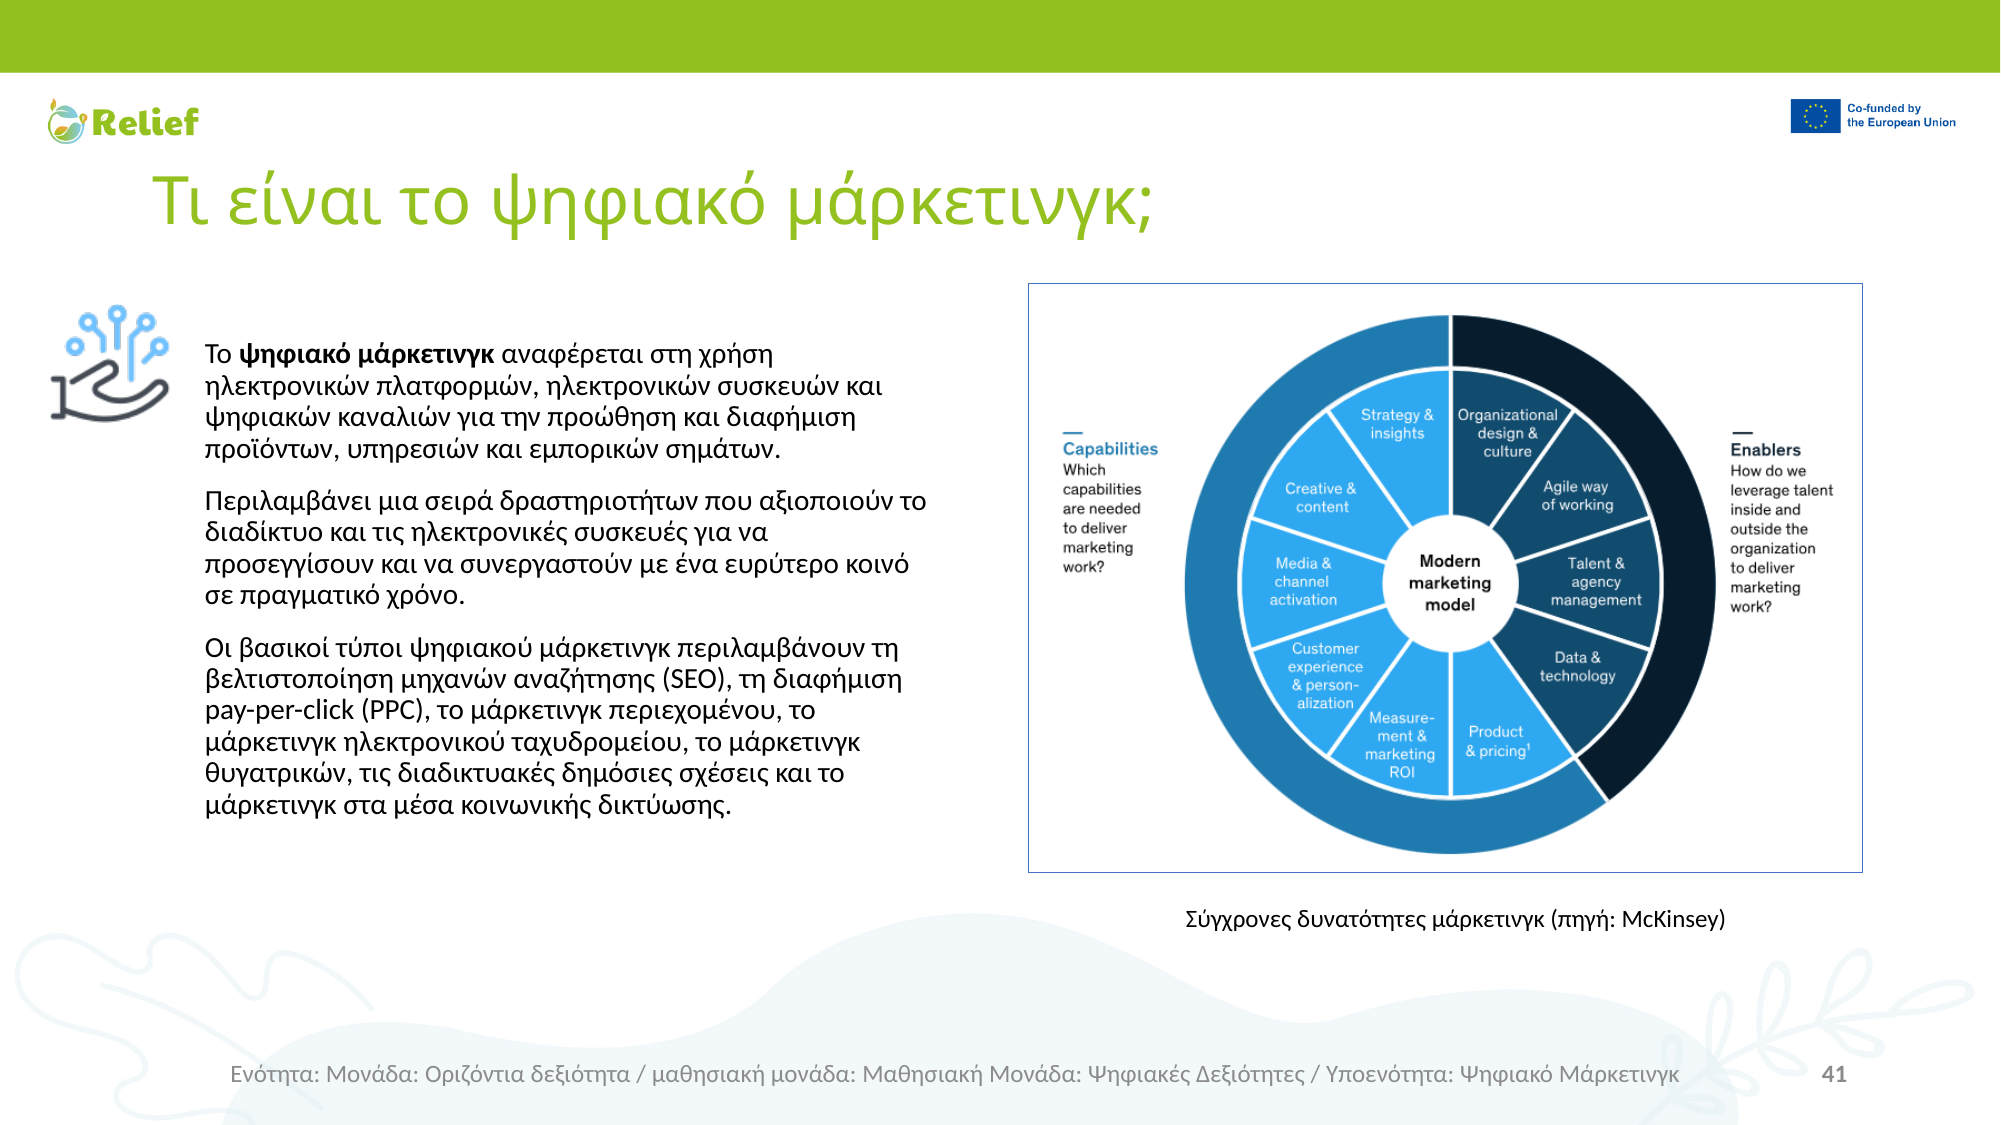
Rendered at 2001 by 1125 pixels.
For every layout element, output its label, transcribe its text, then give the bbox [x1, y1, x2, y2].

picture [0, 0, 2001, 1125]
list Το ψηφιακό μάρκετινγκ αναφέρεται στη χρήση ηλεκτρονικών πλατφορμών, ηλεκτρονικών συσκευών και ψηφιακών καναλιών για την προώθηση και διαφήμιση προϊόντων, υπηρεσιών και εμπορικών σημάτων. Περιλαμβάνει μια σειρά δραστηριοτήτων που αξιοποιούν το διαδίκτυο και τις ηλεκτρονικές συσκευές για να προσεγγίσουν και να συνεργαστούν με ένα ευρύτερο κοινό σε πραγματικό χρόνο. Οι βασικοί τύποι ψηφιακού μάρκετινγκ περιλαμβάνουν τη βελτιστοποίηση μηχανών αναζήτησης (SEO), τη διαφήμιση pay-per-click (PPC), το μάρκετινγκ περιεχομένου, το μάρκετινγκ ηλεκτρονικού ταχυδρομείου, το μάρκετινγκ θυγατρικών, τις διαδικτυακές δημόσιες σχέσεις και το μάρκετινγκ στα μέσα κοινωνικής δικτύωσης. [189, 331, 957, 975]
slide_number 41 [1787, 1042, 1863, 1103]
title Τι είναι το ψηφιακό μάρκετινγκ; [137, 43, 1929, 247]
footer Ενότητα: Μονάδα: Οριζόντια δεξιότητα / μαθησιακή μονάδα: Μαθησιακή Μονάδα: Ψηφιακές Δεξιότητες / Υποενότητα: Ψηφιακό Μάρκετινγκ [137, 1023, 1775, 1122]
text_box Σύγχρονες δυνατότητες μάρκετινγκ (πηγή: McKinsey) [956, 895, 1957, 940]
